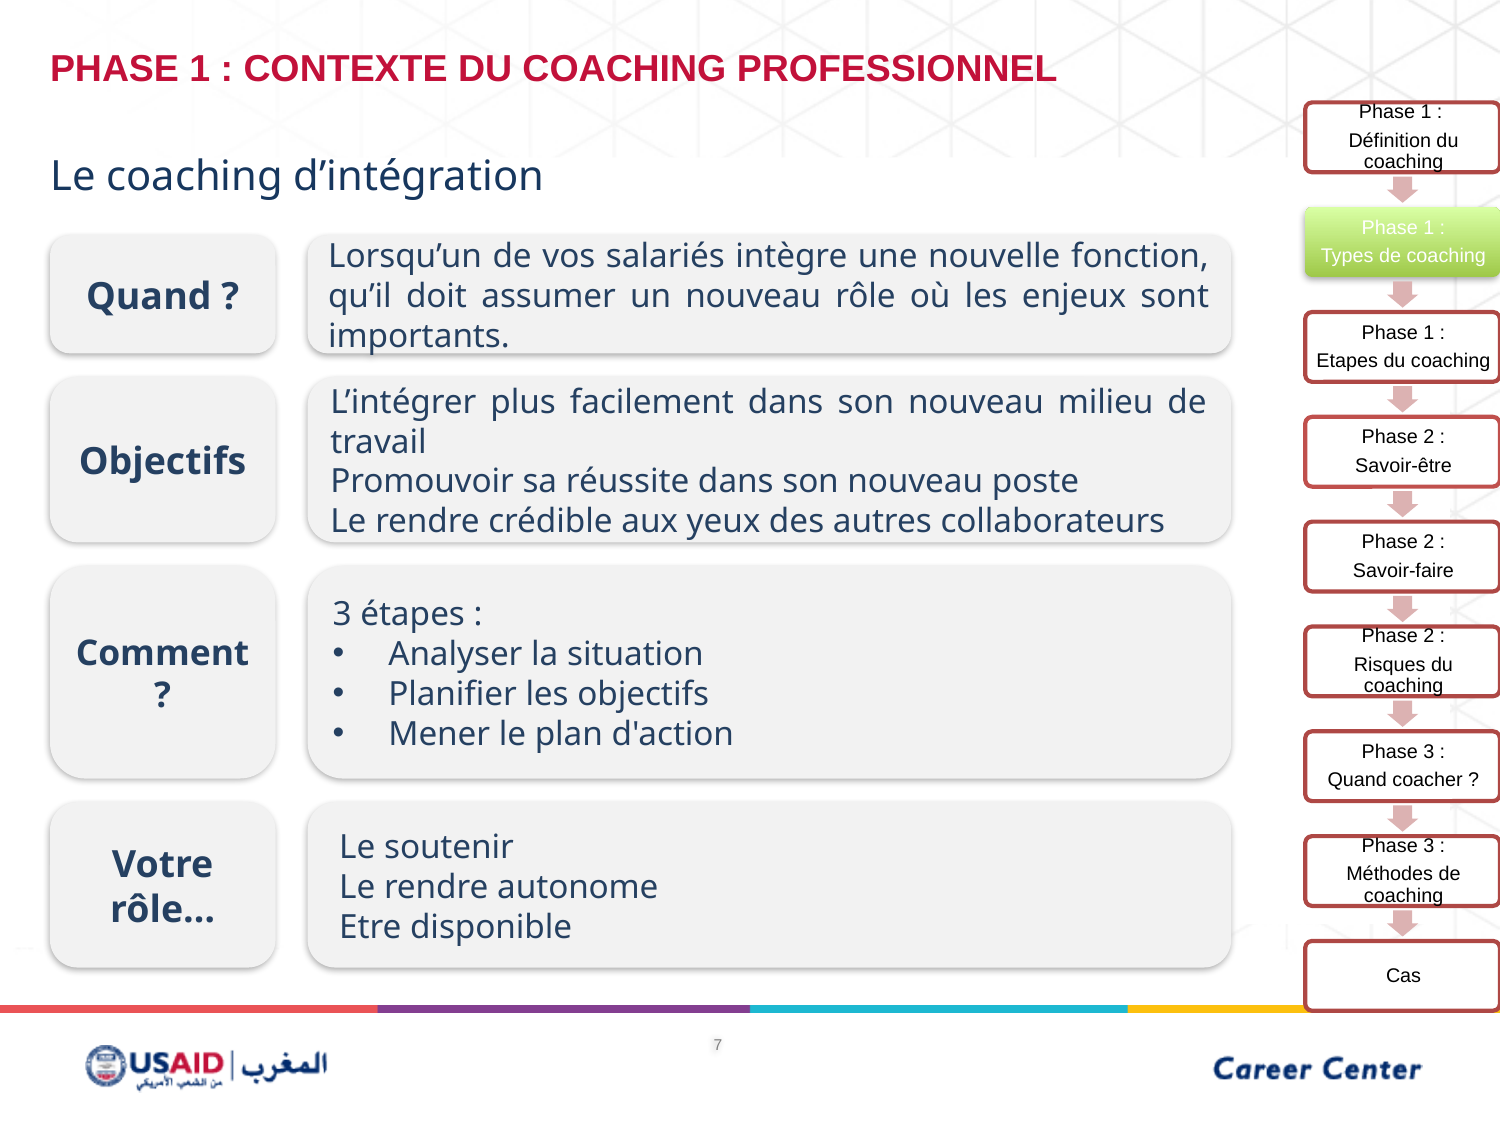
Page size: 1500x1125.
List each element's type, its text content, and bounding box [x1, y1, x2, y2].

text_box Comment ? [50, 565, 276, 779]
title Le coaching d’intégration [49, 157, 1299, 924]
text_box 3 étapes : Analyser la situation Planifier les objectifs Mener le plan d'action [307, 565, 1232, 779]
picture [0, 1013, 1500, 1093]
text_box PHASE 1 : CONTEXTE DU COACHING PROFESSIONNEL [50, 43, 1450, 158]
picture [0, 0, 1500, 1005]
text_box Votre rôle… [49, 802, 276, 968]
text_box Lorsqu’un de vos salariés intègre une nouvelle fonction, qu’il doit assumer un nouveau rôle où les enjeux sont importants. [307, 235, 1232, 354]
text_box Objectifs [49, 376, 276, 543]
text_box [1304, 101, 1500, 1012]
text_box Quand ? [50, 235, 276, 354]
text_box Le soutenir Le rendre autonome Etre disponible [307, 802, 1232, 968]
text_box L’intégrer plus facilement dans son nouveau milieu de travail Promouvoir sa réussite dans son nouveau poste Le rendre crédible aux yeux des autres collaborateurs [307, 376, 1232, 543]
slide_number 7 [655, 1034, 781, 1096]
